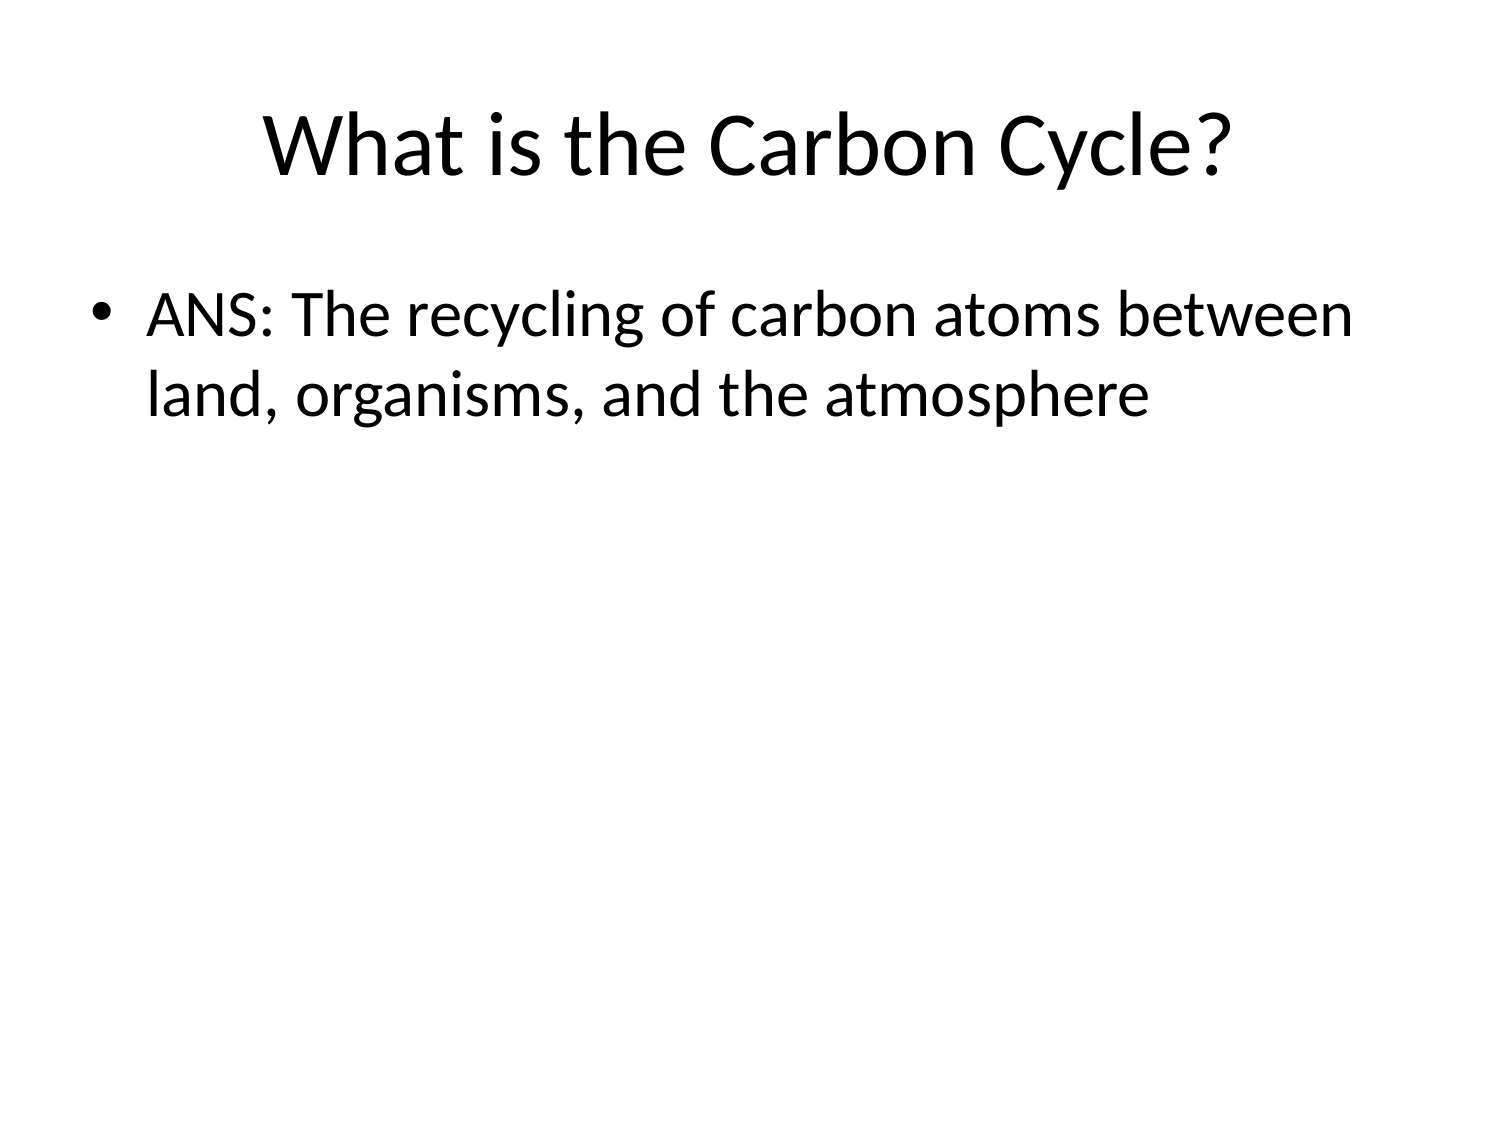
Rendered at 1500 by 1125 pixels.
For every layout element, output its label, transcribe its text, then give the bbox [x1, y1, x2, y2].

list ANS: The recycling of carbon atoms between land, organisms, and the atmosphere [75, 262, 1425, 1005]
title What is the Carbon Cycle? [75, 45, 1425, 233]
